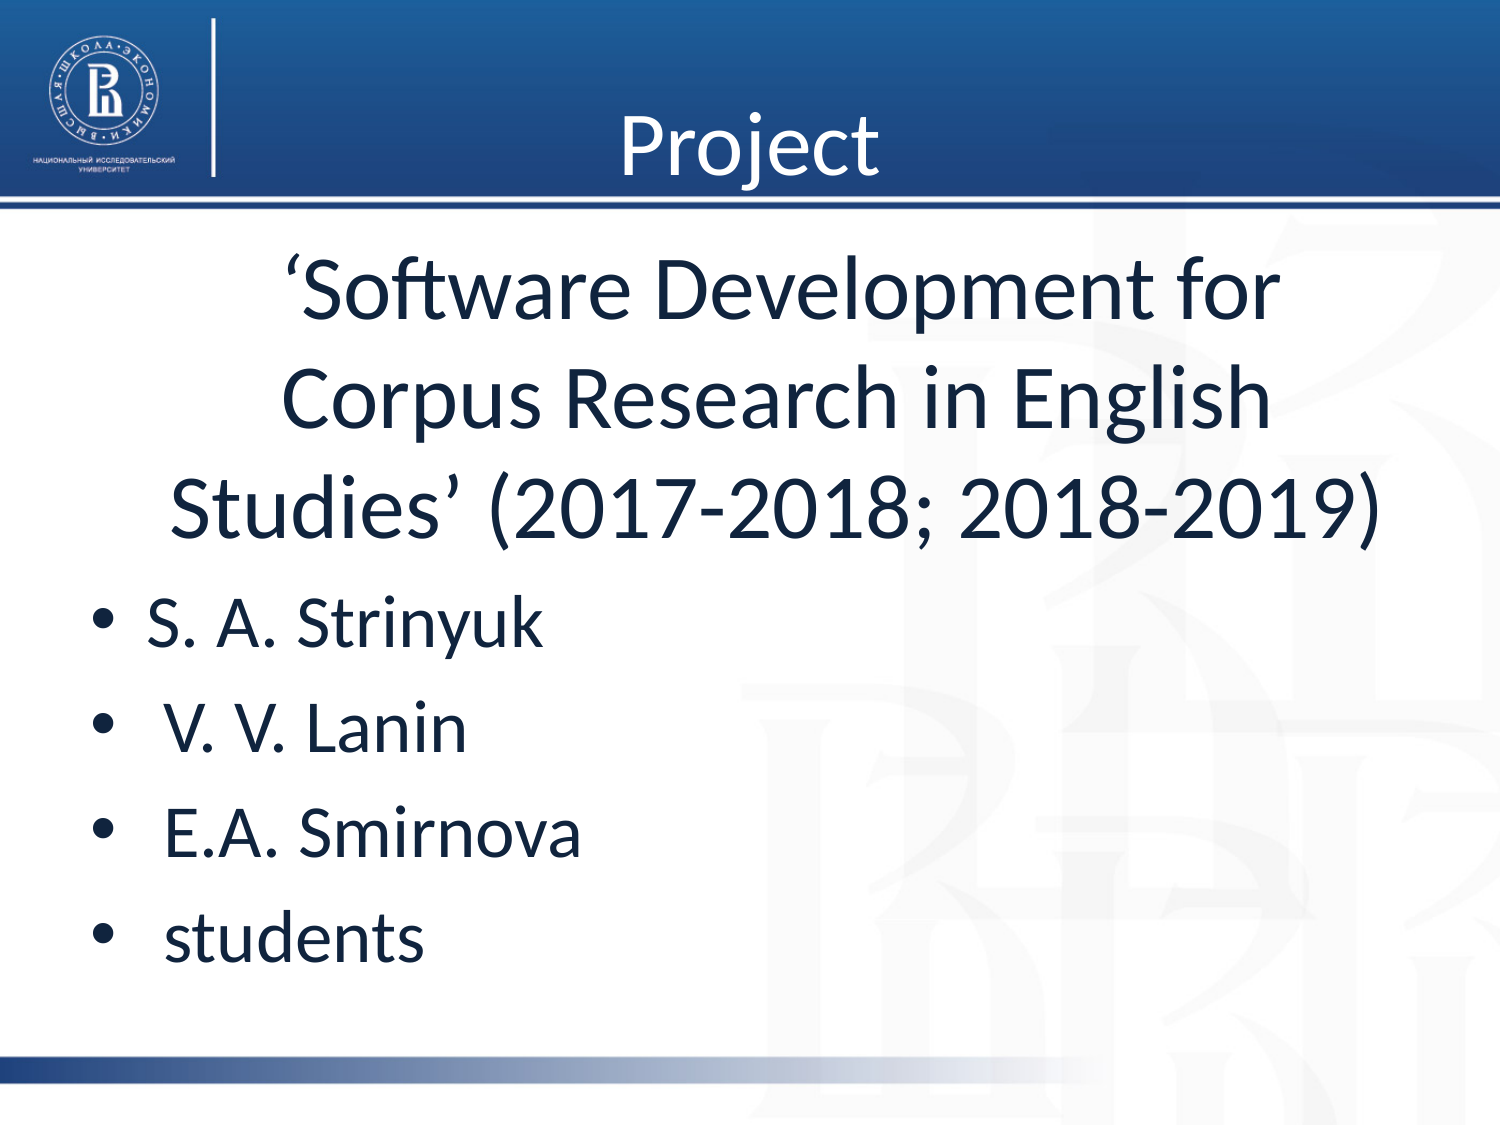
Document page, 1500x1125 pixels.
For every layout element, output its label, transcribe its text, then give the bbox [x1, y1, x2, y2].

title Project [74, 44, 1426, 219]
picture [0, 0, 1500, 1125]
list ‘Software Development for Corpus Research in English Studies’ (2017-2018; 2018-2019) S. A. Strinyuk V. V. Lanin E.A. Smirnova students [74, 219, 1426, 1006]
